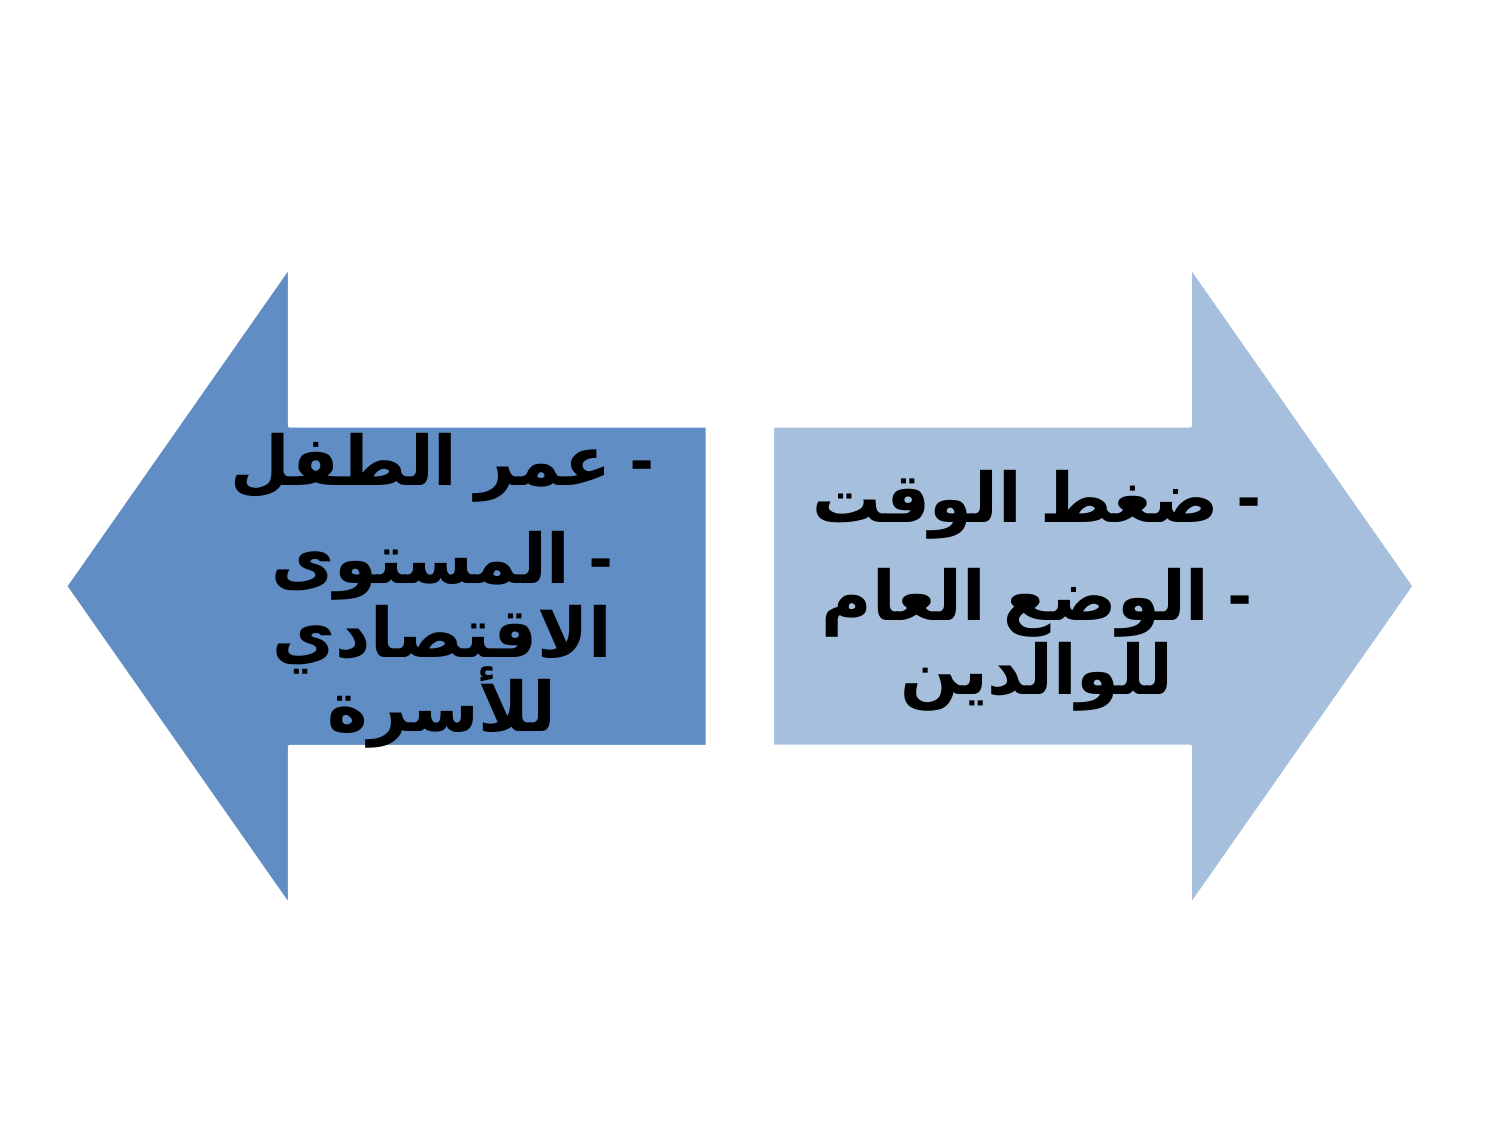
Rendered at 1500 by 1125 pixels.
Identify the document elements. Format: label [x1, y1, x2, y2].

list [64, 89, 1416, 1083]
